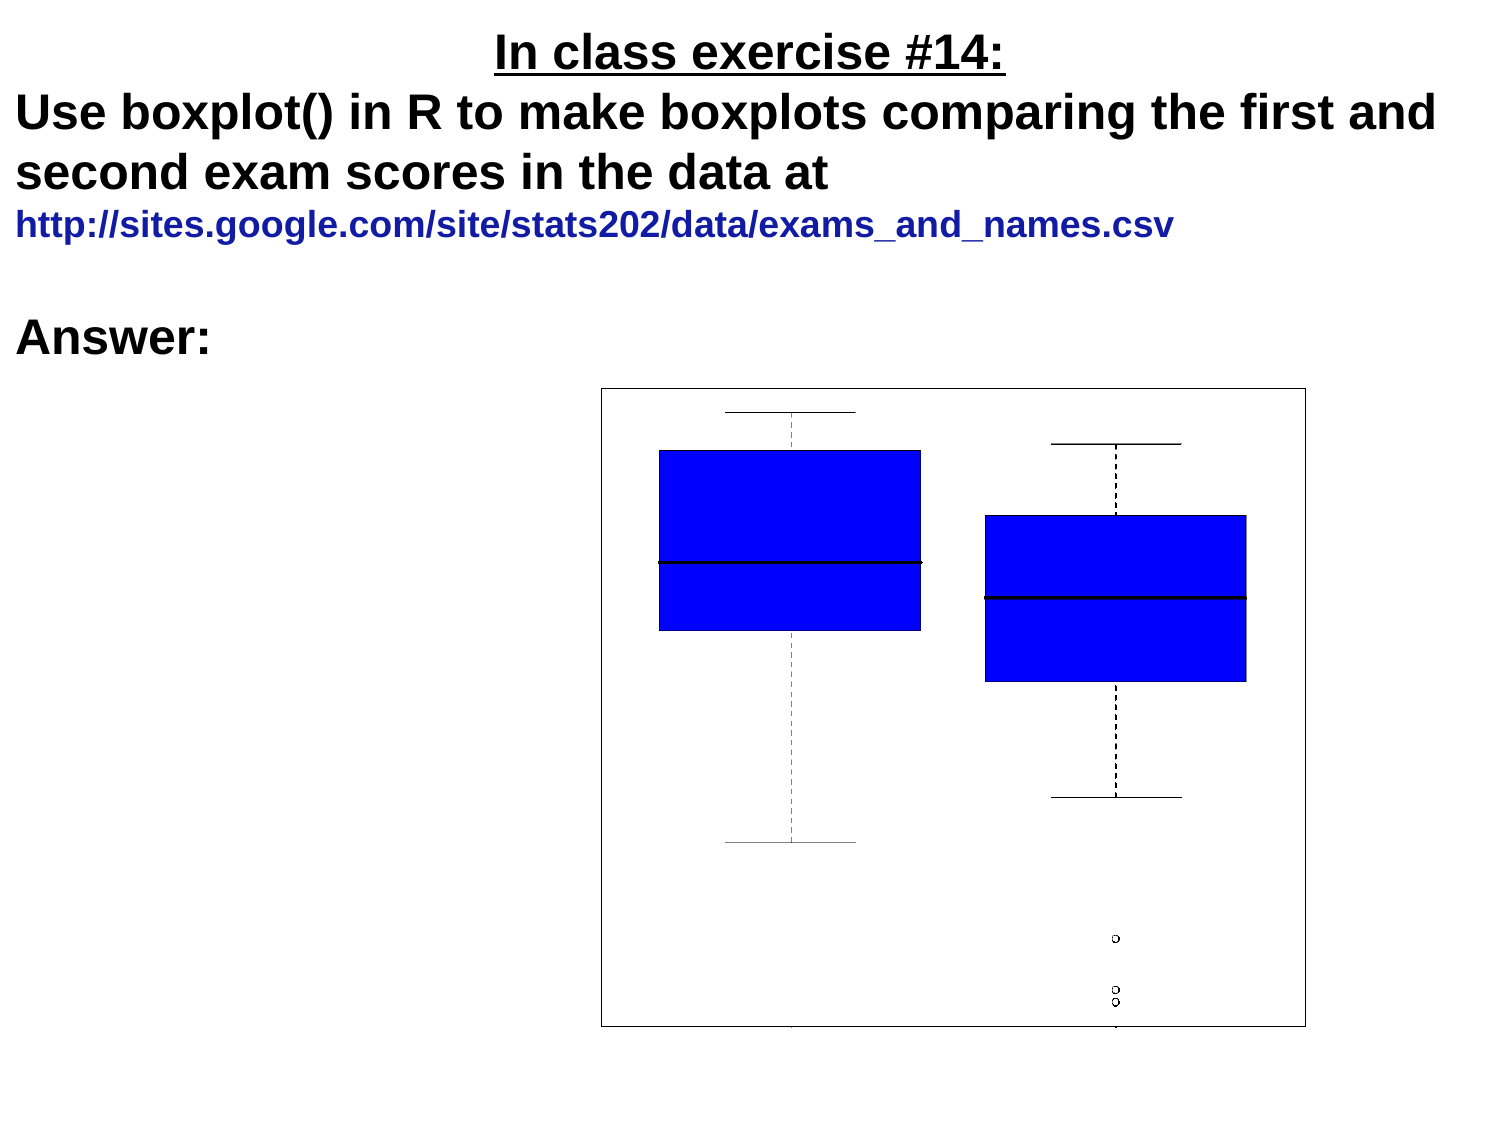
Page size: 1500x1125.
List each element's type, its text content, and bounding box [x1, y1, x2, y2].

picture [512, 299, 1351, 1125]
text_box In class exercise #14: Use boxplot() in R to make boxplots comparing the first and second exam scores in the data at http://sites.google.com/site/stats202/data/exams_and_names.csv Answer: [0, 12, 1500, 432]
